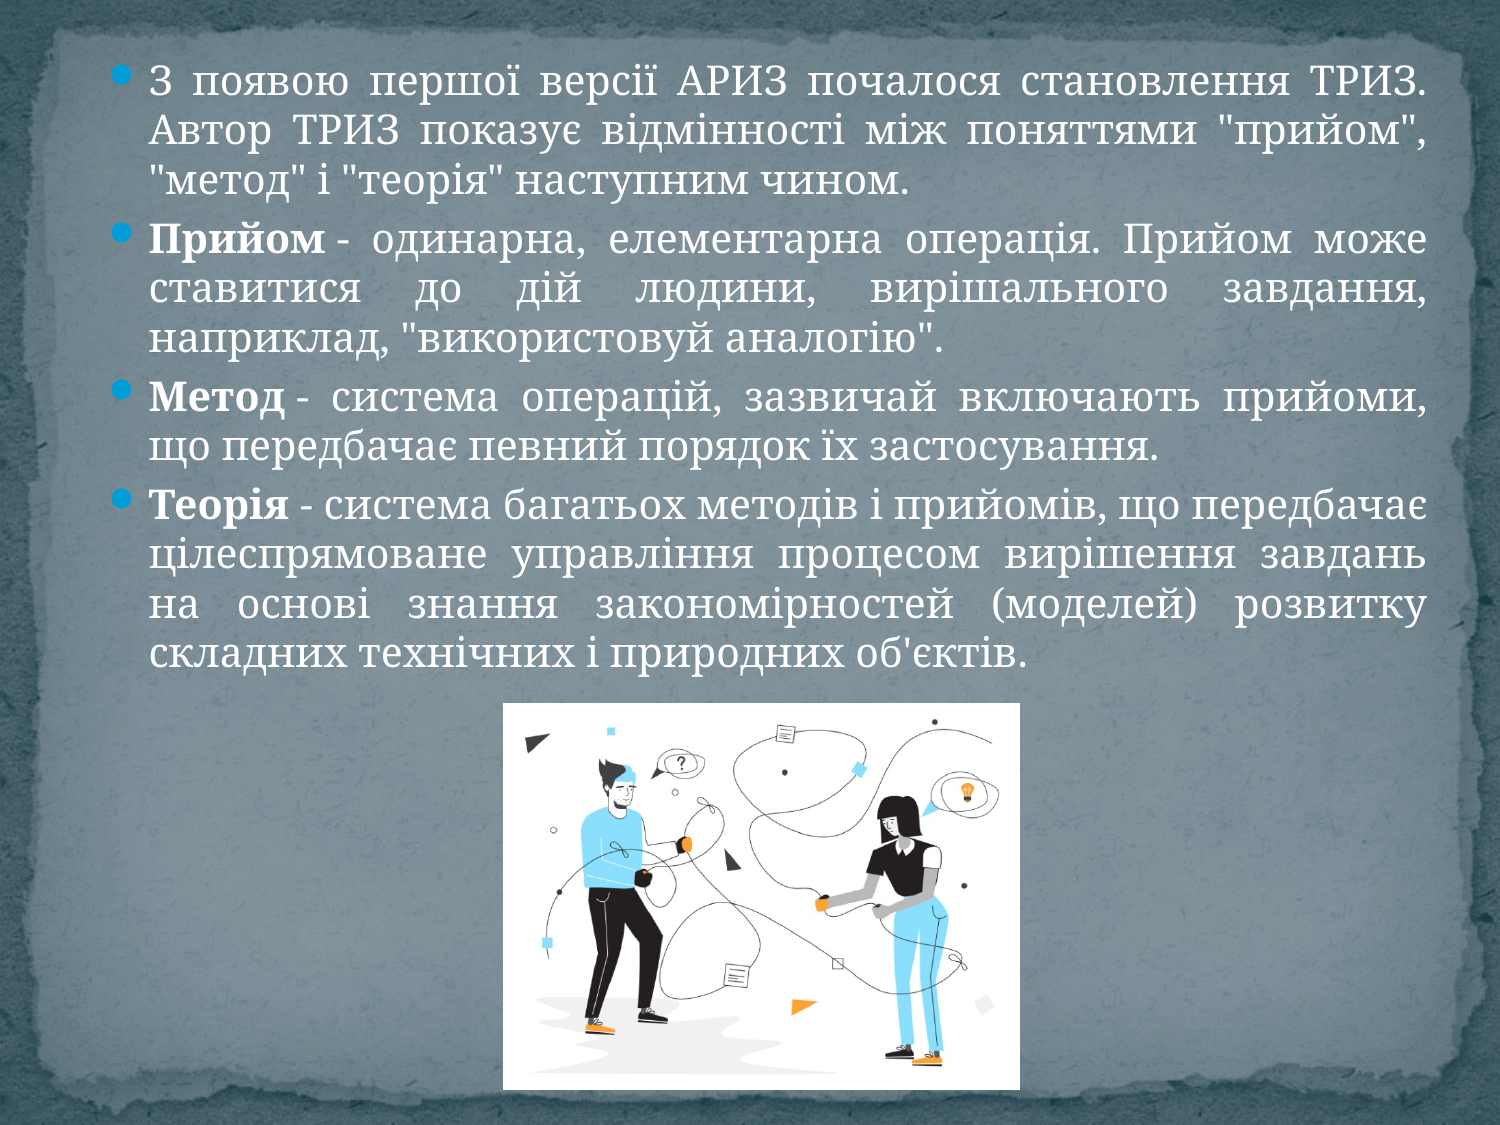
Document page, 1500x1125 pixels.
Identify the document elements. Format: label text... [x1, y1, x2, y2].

picture [503, 703, 1020, 1090]
list З появою першої версії АРИЗ почалося становлення ТРИЗ. Автор ТРИЗ показує відмінності між поняттями "прийом", "метод" і "теорія" наступним чином. Прийом - одинарна, елементарна операція. Прийом може ставитися до дій людини, вирішального завдання, наприклад, "використовуй аналогію". Метод - система операцій, зазвичай включають прийоми, що передбачає певний порядок їх застосування. Теорія - система багатьох методів і прийомів, що передбачає цілеспрямоване управління процесом вирішення завдань на основі знання закономірностей (моделей) розвитку складних технічних і природних об'єктів. [93, 46, 1444, 704]
